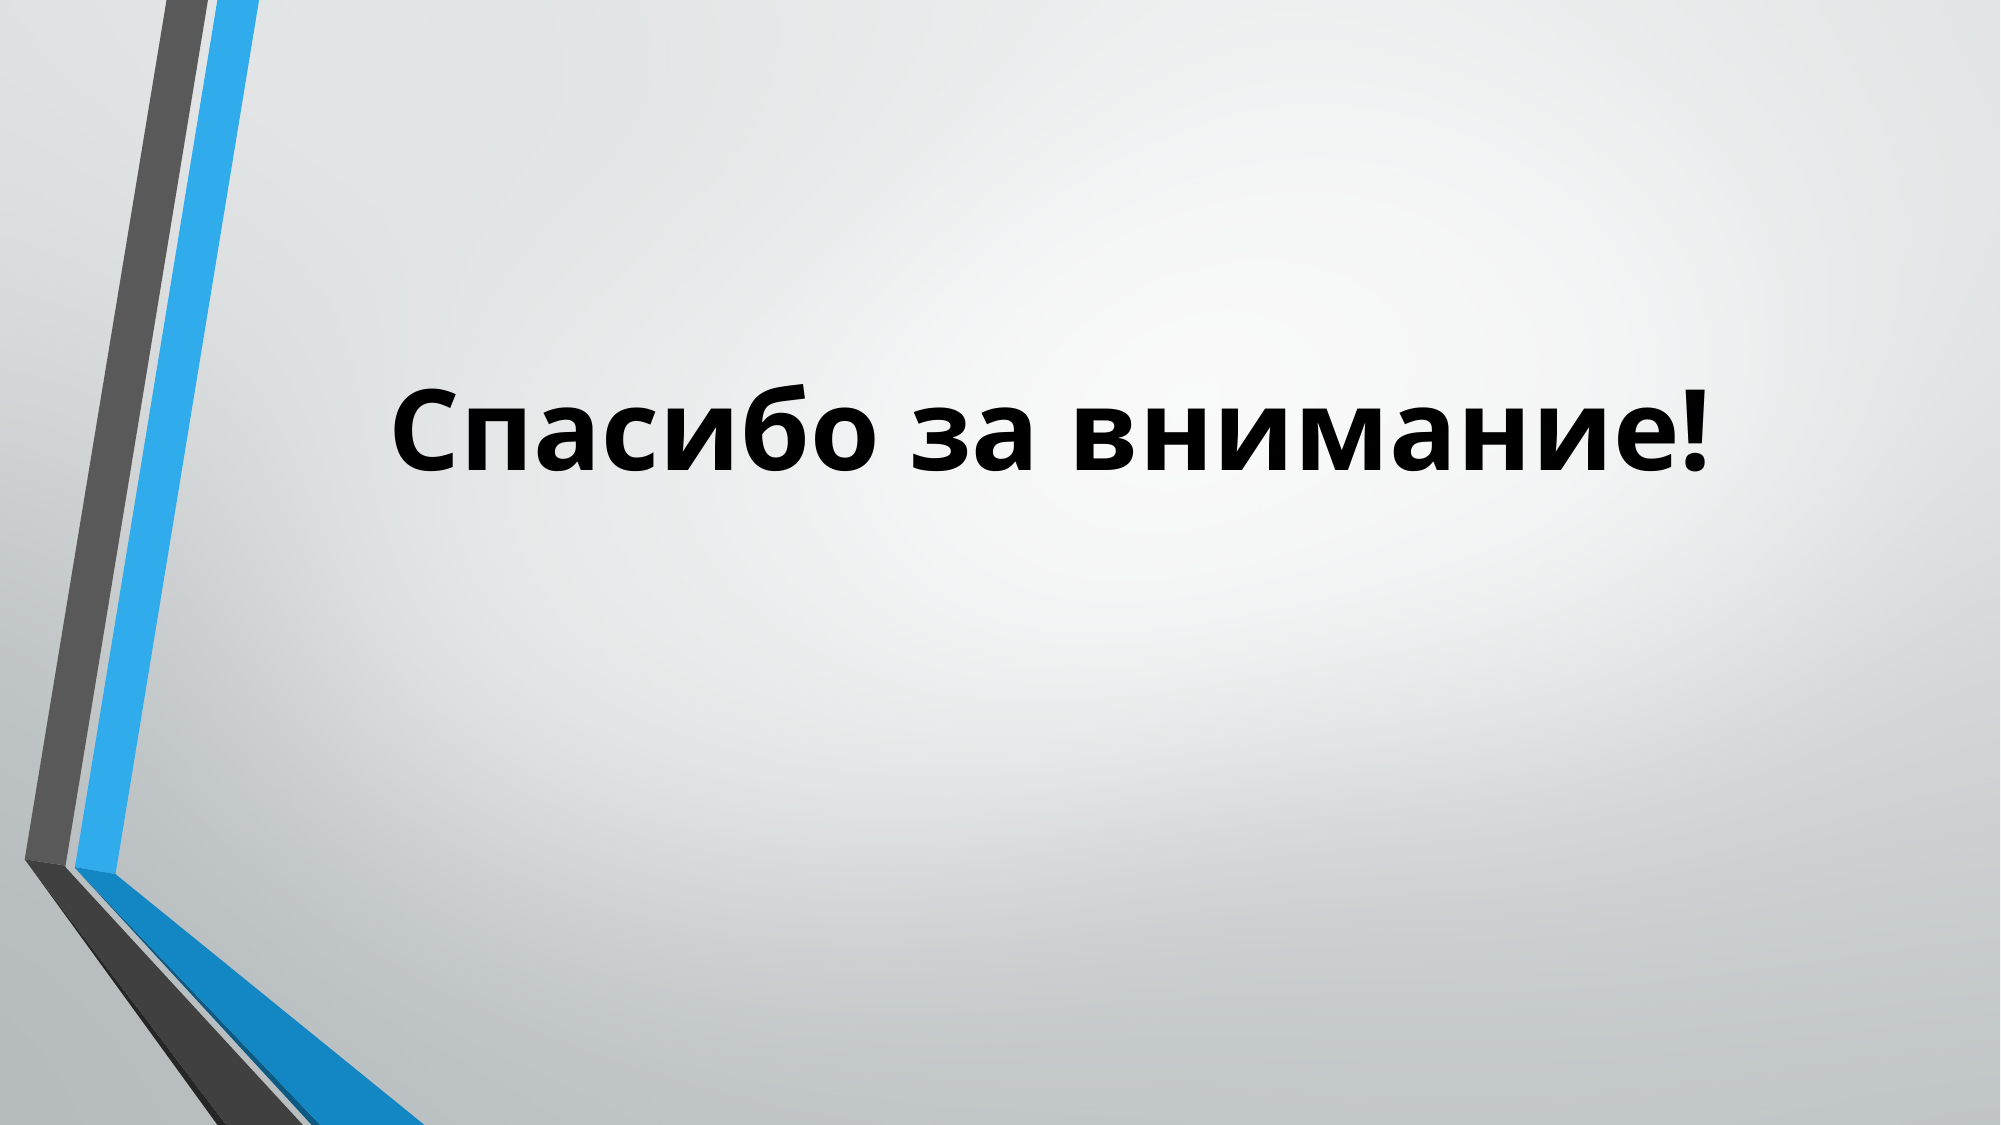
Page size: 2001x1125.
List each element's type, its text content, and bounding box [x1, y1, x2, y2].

title Спасибо за внимание! [243, 112, 1887, 740]
